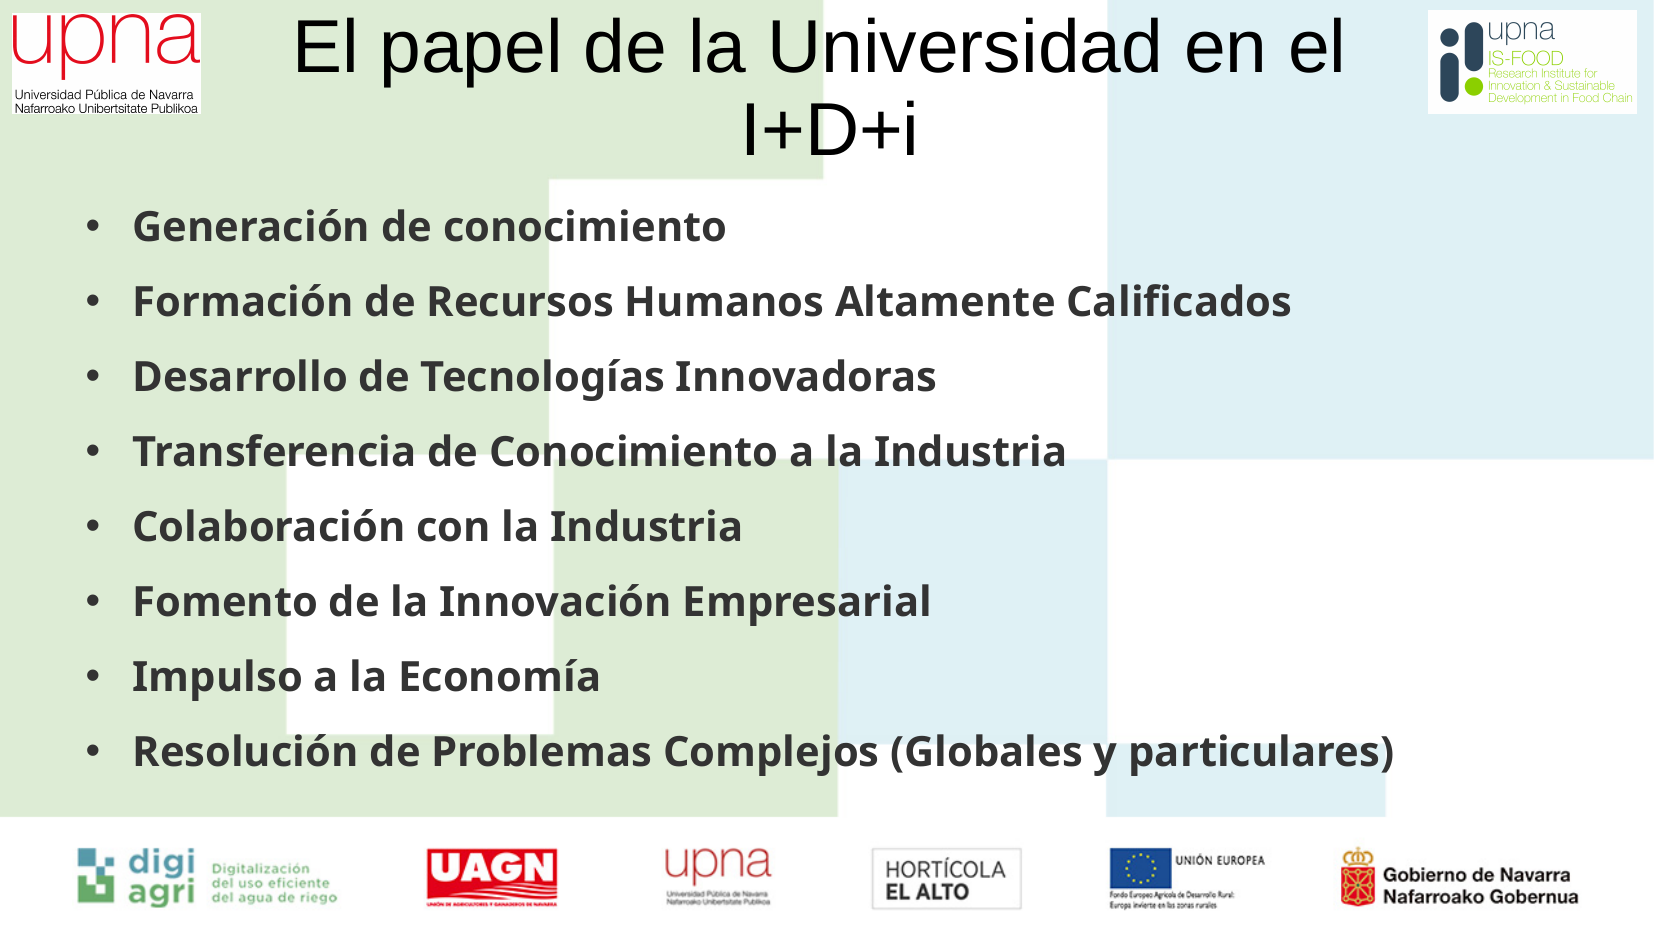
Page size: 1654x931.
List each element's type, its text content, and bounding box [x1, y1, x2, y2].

picture [0, 0, 1654, 931]
title El papel de la Universidad en el I+D+i [169, 11, 1492, 167]
text_box Generación de conocimiento Formación de Recursos Humanos Altamente Calificados Desarrollo de Tecnologías Innovadoras Transferencia de Conocimiento a la Industria Colaboración con la Industria Fomento de la Innovación Empresarial Impulso a la Economía Resolución de Problemas Complejos (Globales y particulares) [70, 167, 1622, 783]
